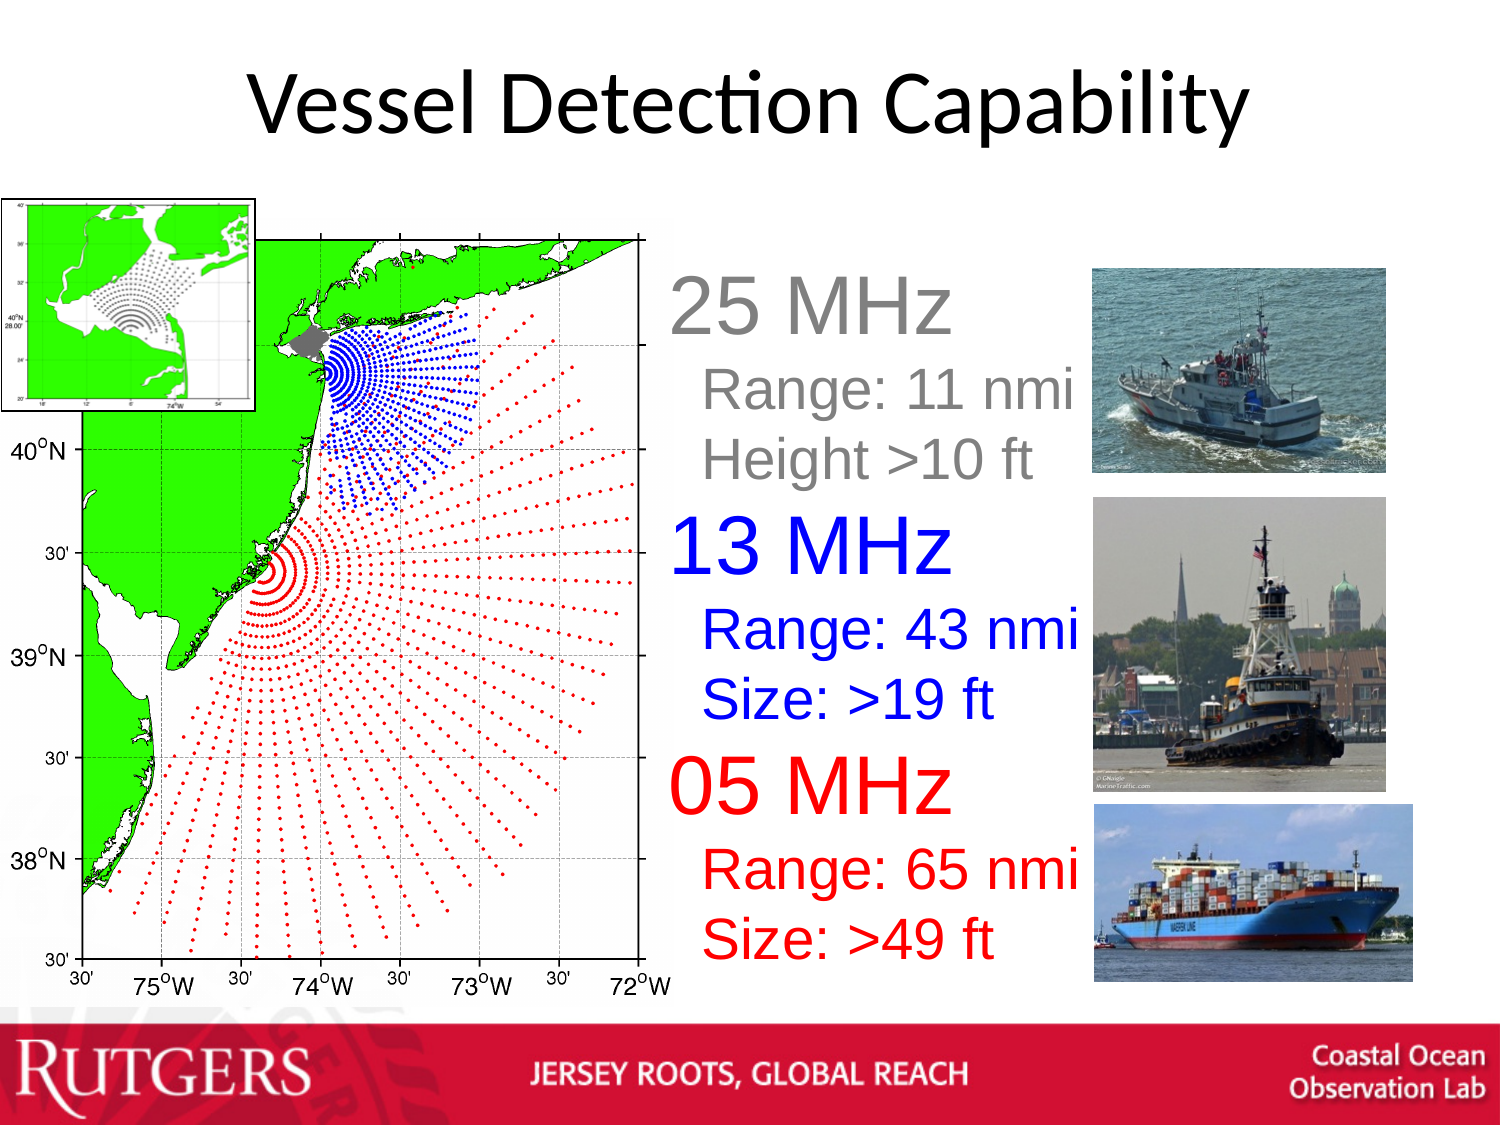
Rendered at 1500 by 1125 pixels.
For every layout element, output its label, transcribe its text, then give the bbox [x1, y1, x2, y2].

text_box 25 MHz Range: 11 nmi Height >10 ft 13 MHz Range: 43 nmi Size: >19 ft 05 MHz Range: 65 nmi Size: >49 ft [677, 243, 1307, 979]
title Vessel Detection Capability [75, 3, 1425, 191]
picture [0, 0, 1500, 1125]
